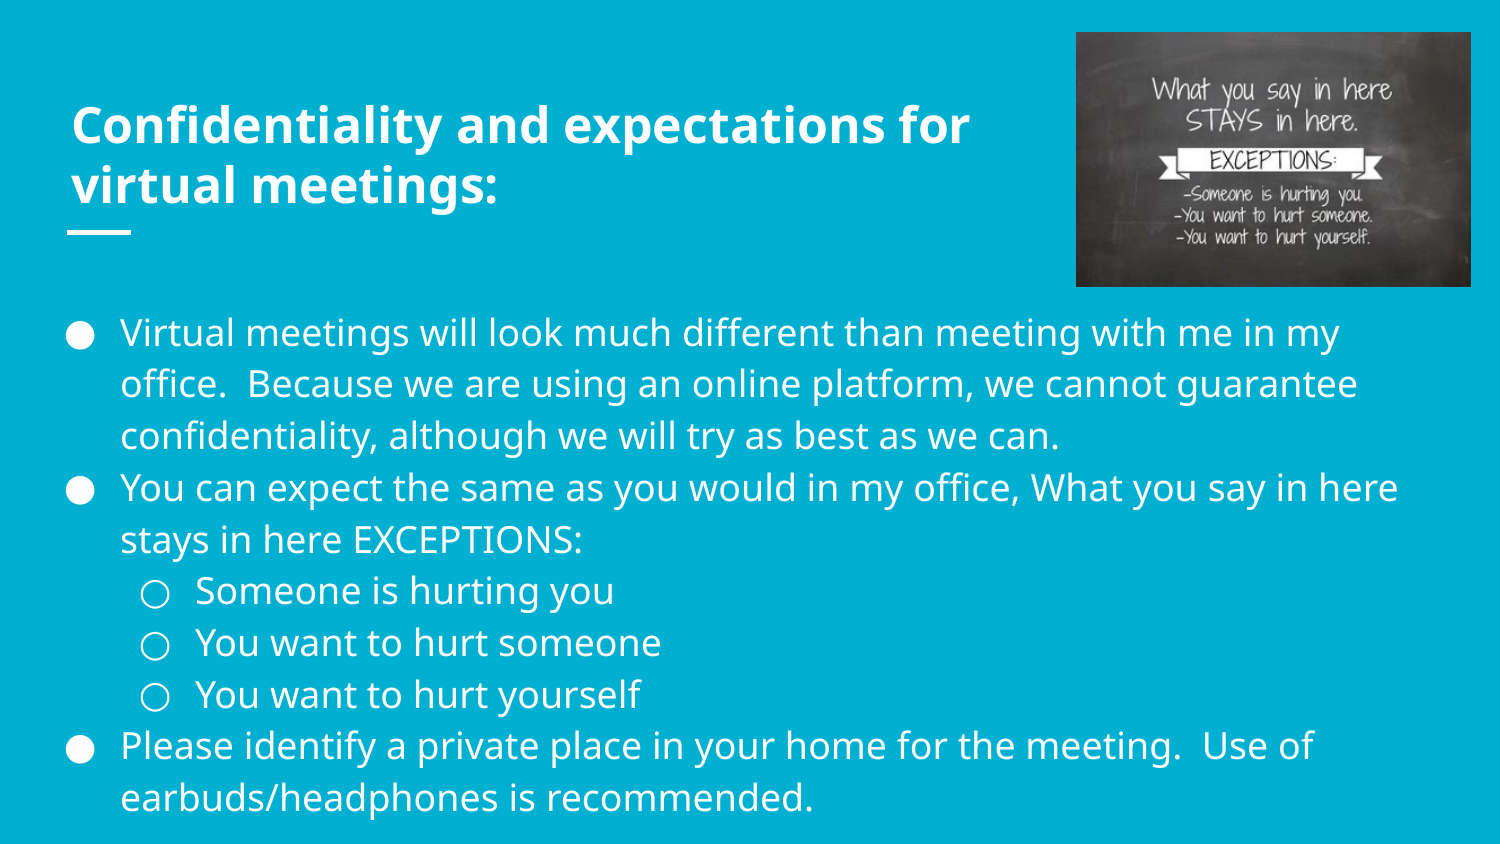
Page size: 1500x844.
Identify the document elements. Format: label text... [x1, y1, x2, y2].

list Virtual meetings will look much different than meeting with me in my office. Because we are using an online platform, we cannot guarantee confidentiality, although we will try as best as we can. You can expect the same as you would in my office, What you say in here stays in here EXCEPTIONS: Someone is hurting you You want to hurt someone You want to hurt yourself Please identify a private place in your home for the meeting. Use of earbuds/headphones is recommended. [30, 286, 1456, 823]
title Confidentiality and expectations for virtual meetings: [56, 64, 1016, 229]
picture [1075, 32, 1471, 288]
